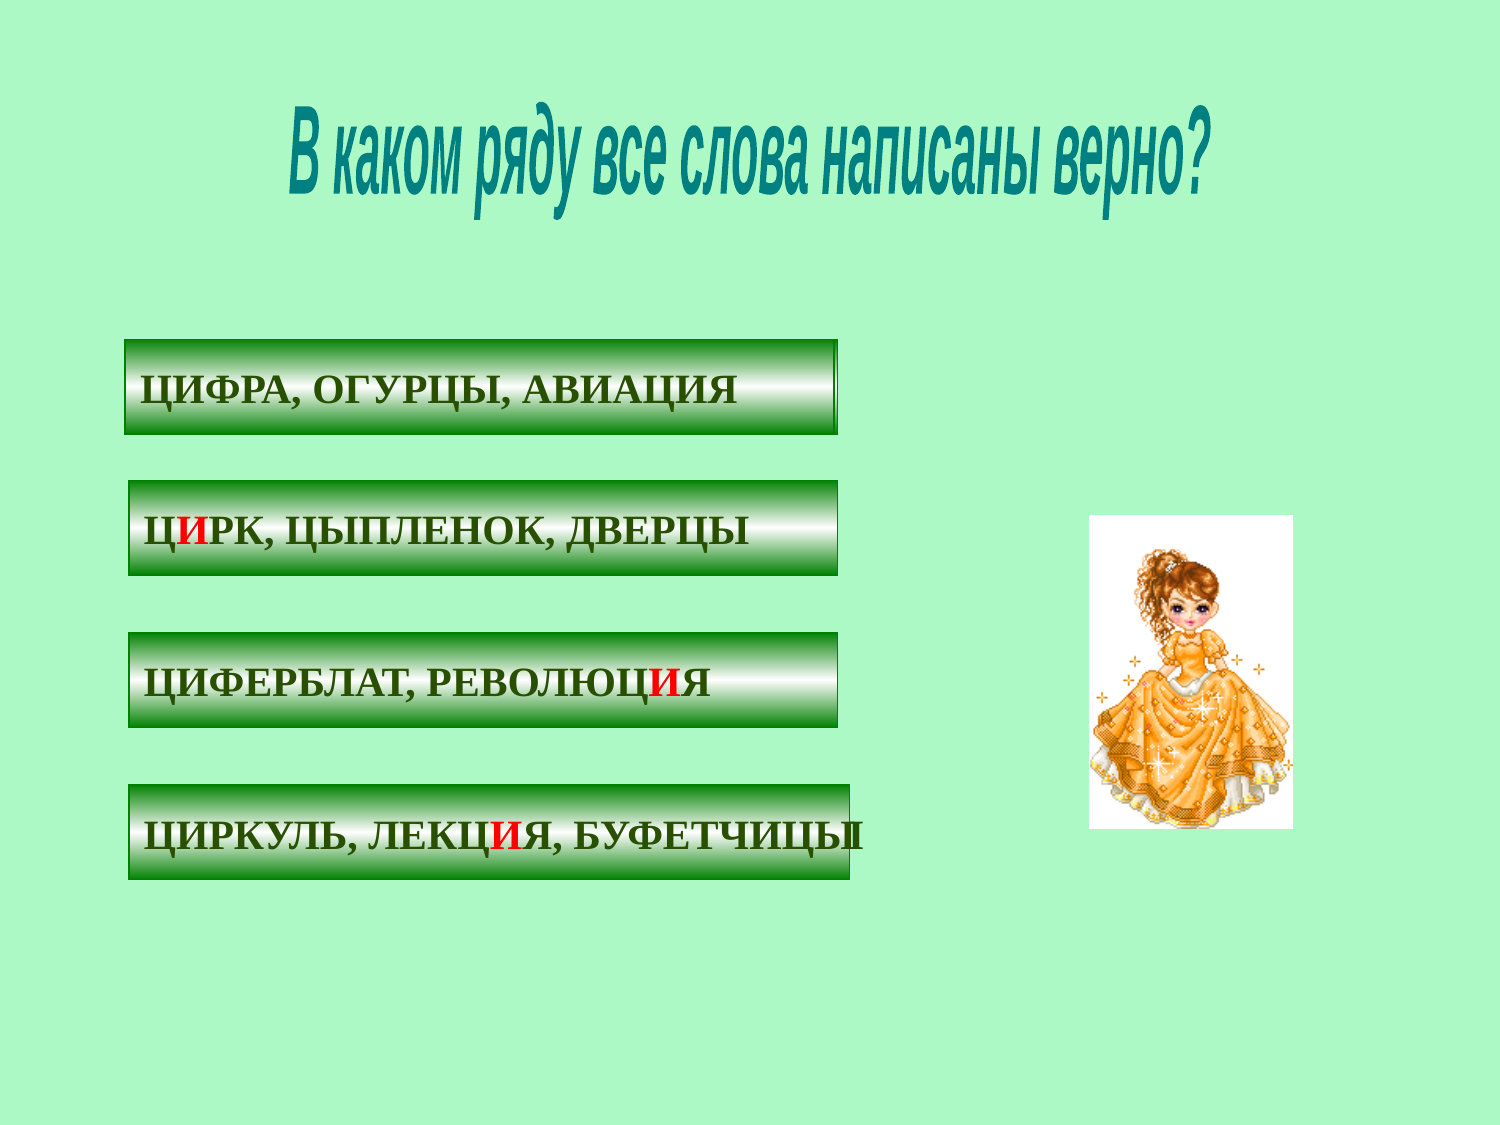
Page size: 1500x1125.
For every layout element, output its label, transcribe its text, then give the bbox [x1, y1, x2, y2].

text_box ЦИРК, ЦЫПЛЕНОК, ДВЕРЦЫ [128, 480, 838, 575]
text_box ЦИРКУЛЬ, ЛЕКЦИЯ, БУФЕТЧИЦЫ [128, 785, 850, 880]
text_box ЦИФРА, ОГУРЦЫ, АВИАЦИЯ [125, 339, 835, 434]
text_box ЦИФЕРБЛАТ, РЕВОЛЮЦИЯ [128, 632, 838, 728]
text_box ЦИФРА, ОГУРЦЫ, АВИАЦИЯ [128, 339, 838, 435]
picture [1089, 515, 1294, 829]
